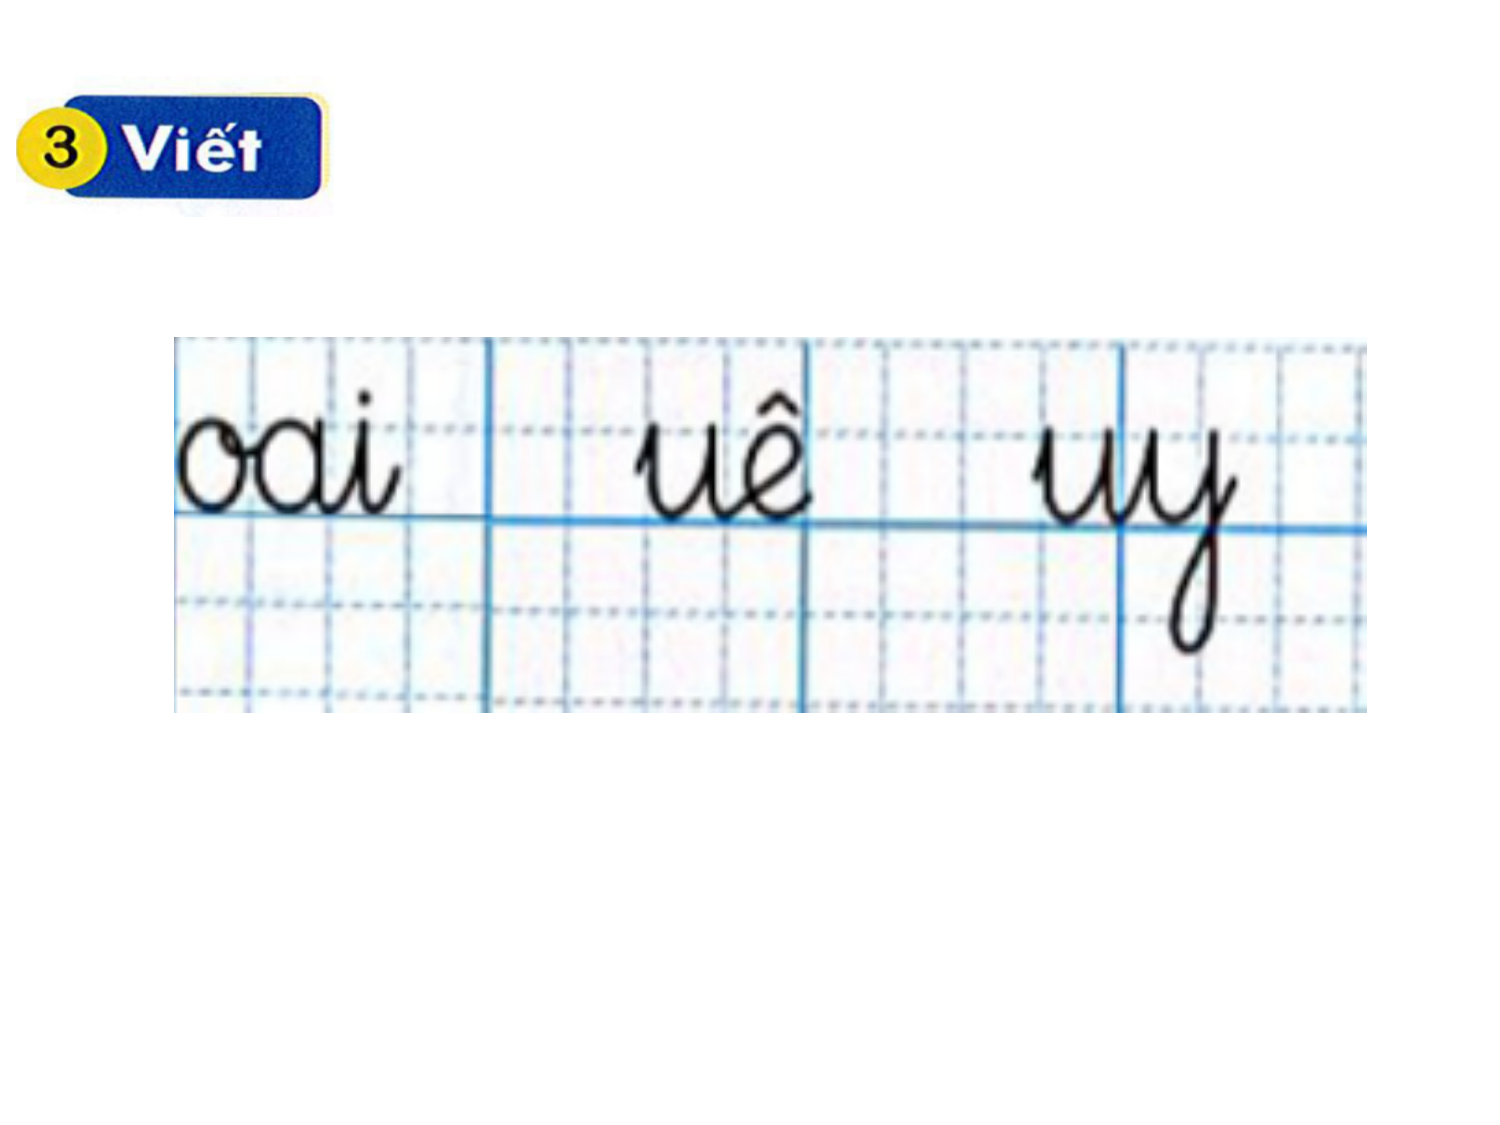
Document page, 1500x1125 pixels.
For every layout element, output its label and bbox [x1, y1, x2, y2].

picture [16, 74, 334, 217]
picture [174, 337, 1367, 713]
